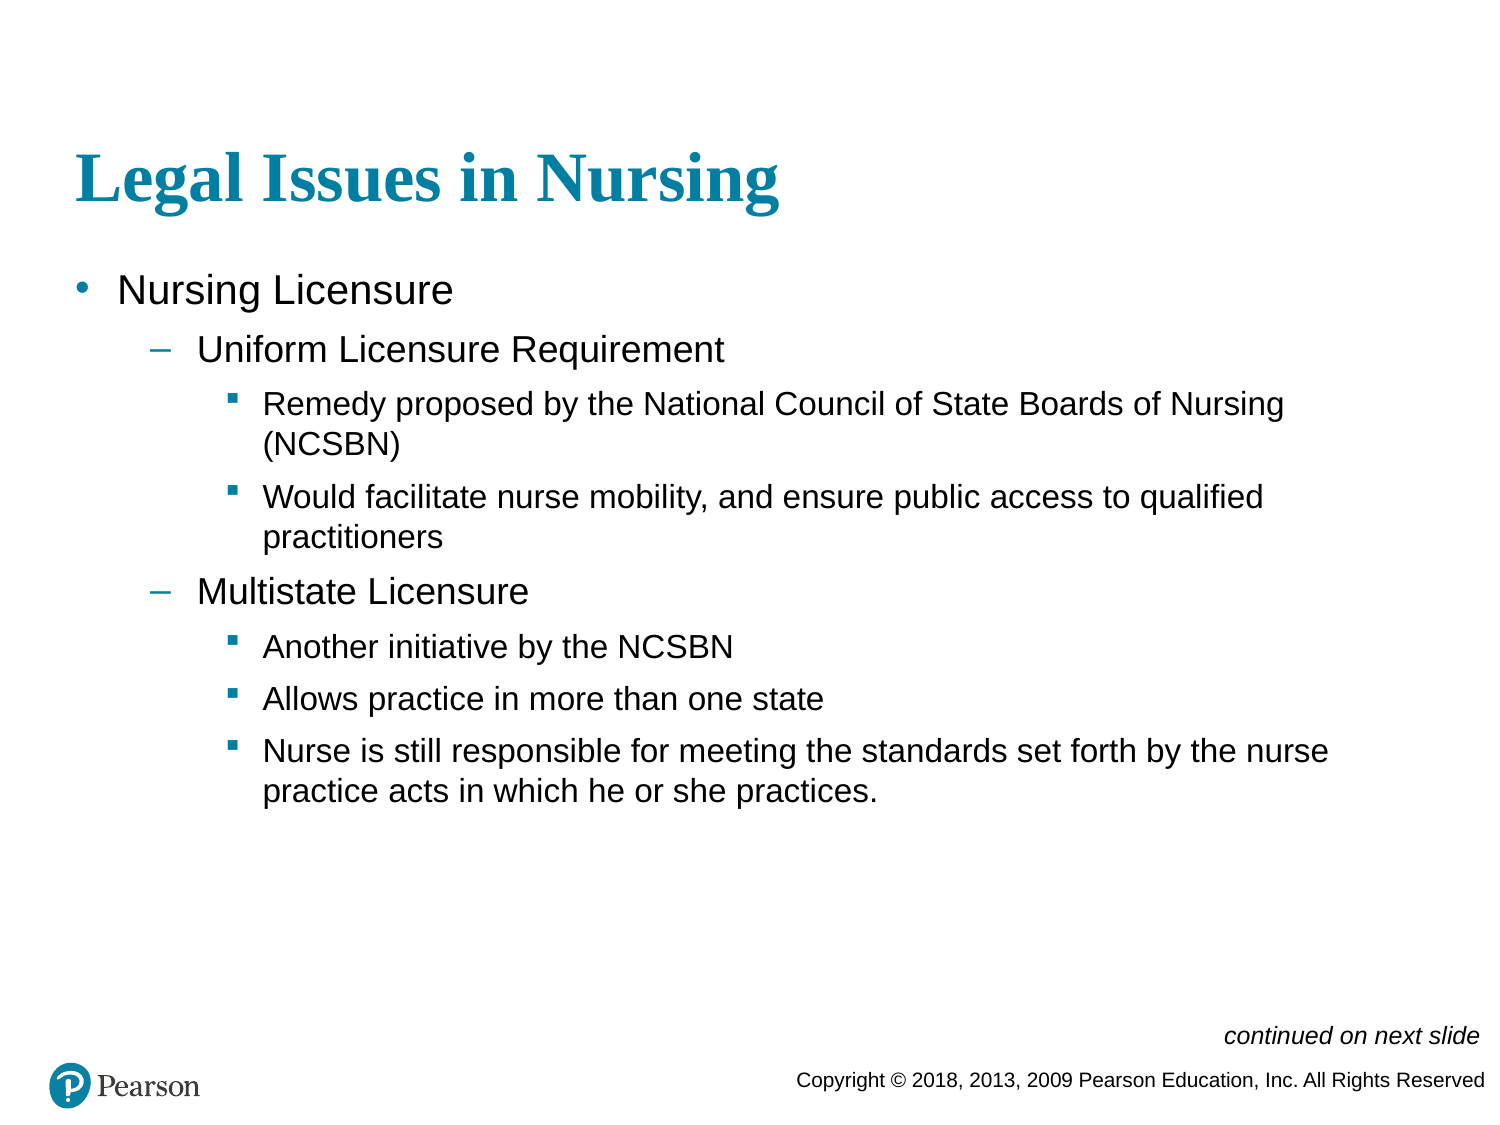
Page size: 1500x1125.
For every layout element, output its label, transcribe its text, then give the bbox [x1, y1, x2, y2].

text_box continued on next slide [1209, 1012, 1496, 1058]
list Nursing Licensure Uniform Licensure Requirement Remedy proposed by the National Council of State Boards of Nursing (NCSBN) Would facilitate nurse mobility, and ensure public access to qualified practitioners Multistate Licensure Another initiative by the NCSBN Allows practice in more than one state Nurse is still responsible for meeting the standards set forth by the nurse practice acts in which he or she practices. [75, 262, 1425, 1005]
title Legal Issues in Nursing [75, 35, 1425, 216]
